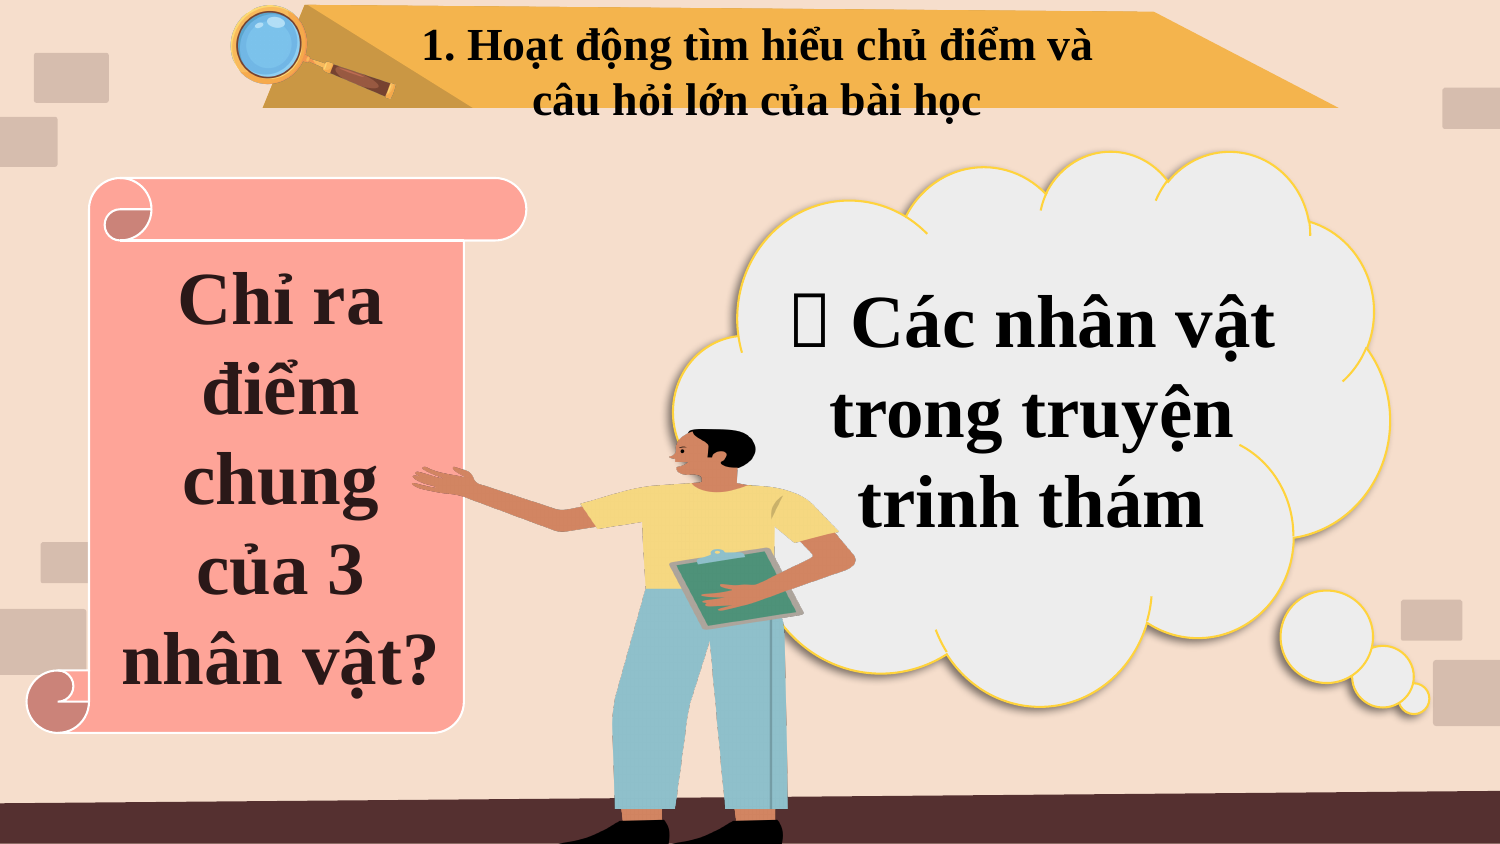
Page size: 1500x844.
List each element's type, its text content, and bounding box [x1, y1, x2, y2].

text_box [411, 429, 858, 844]
text_box [1280, 590, 1430, 715]
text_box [26, 177, 527, 734]
text_box [672, 281, 743, 429]
text_box [858, 550, 1293, 707]
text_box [387, 4, 1339, 109]
picture [216, 0, 383, 158]
text_box [749, 151, 1391, 530]
text_box  Các nhân vật trong truyện trinh thám [743, 264, 1321, 550]
